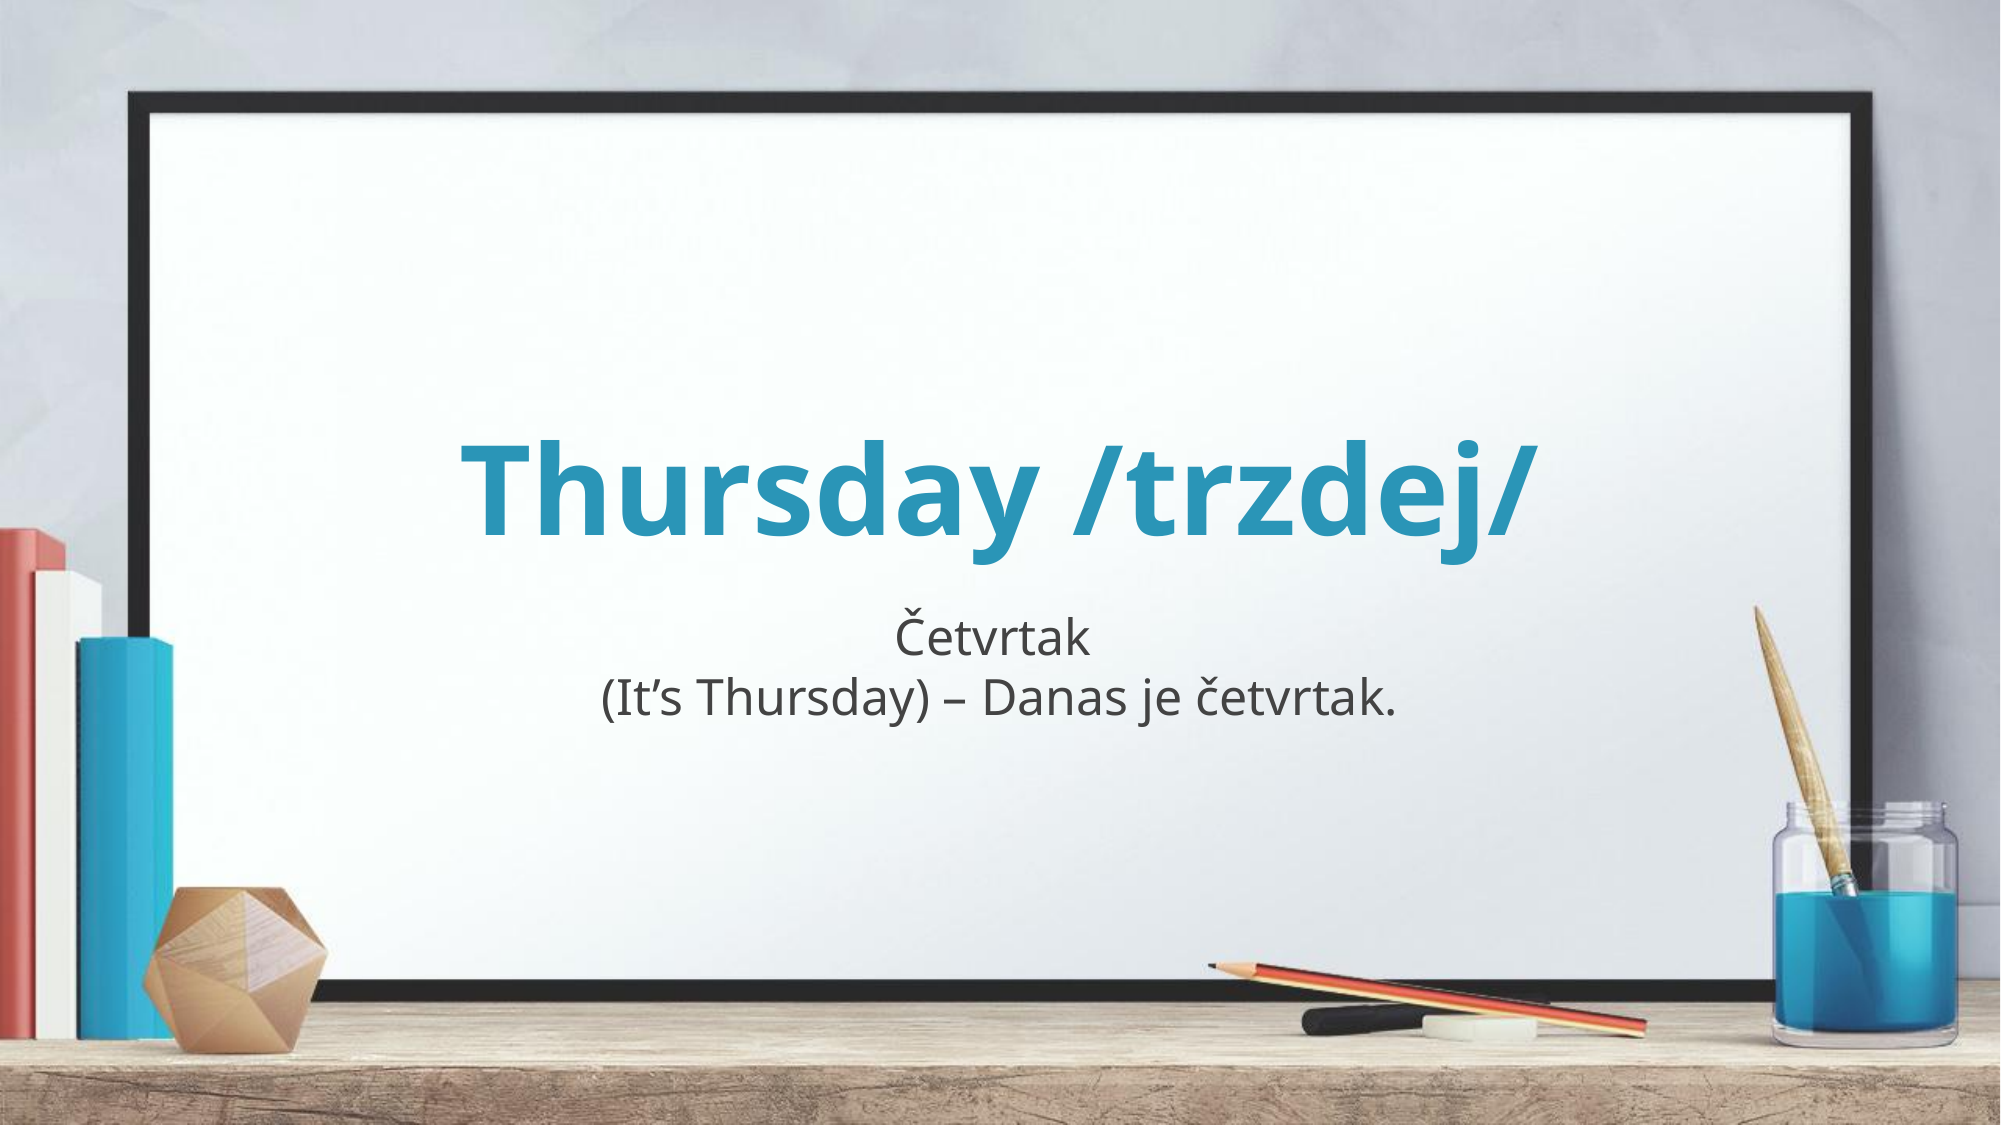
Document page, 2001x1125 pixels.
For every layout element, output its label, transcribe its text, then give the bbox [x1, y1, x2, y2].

picture [0, 0, 2001, 1125]
title Thursday /trzdej/ [249, 184, 1750, 576]
subtitle Četvrtak (It’s Thursday) – Danas je četvrtak. [249, 590, 1750, 863]
